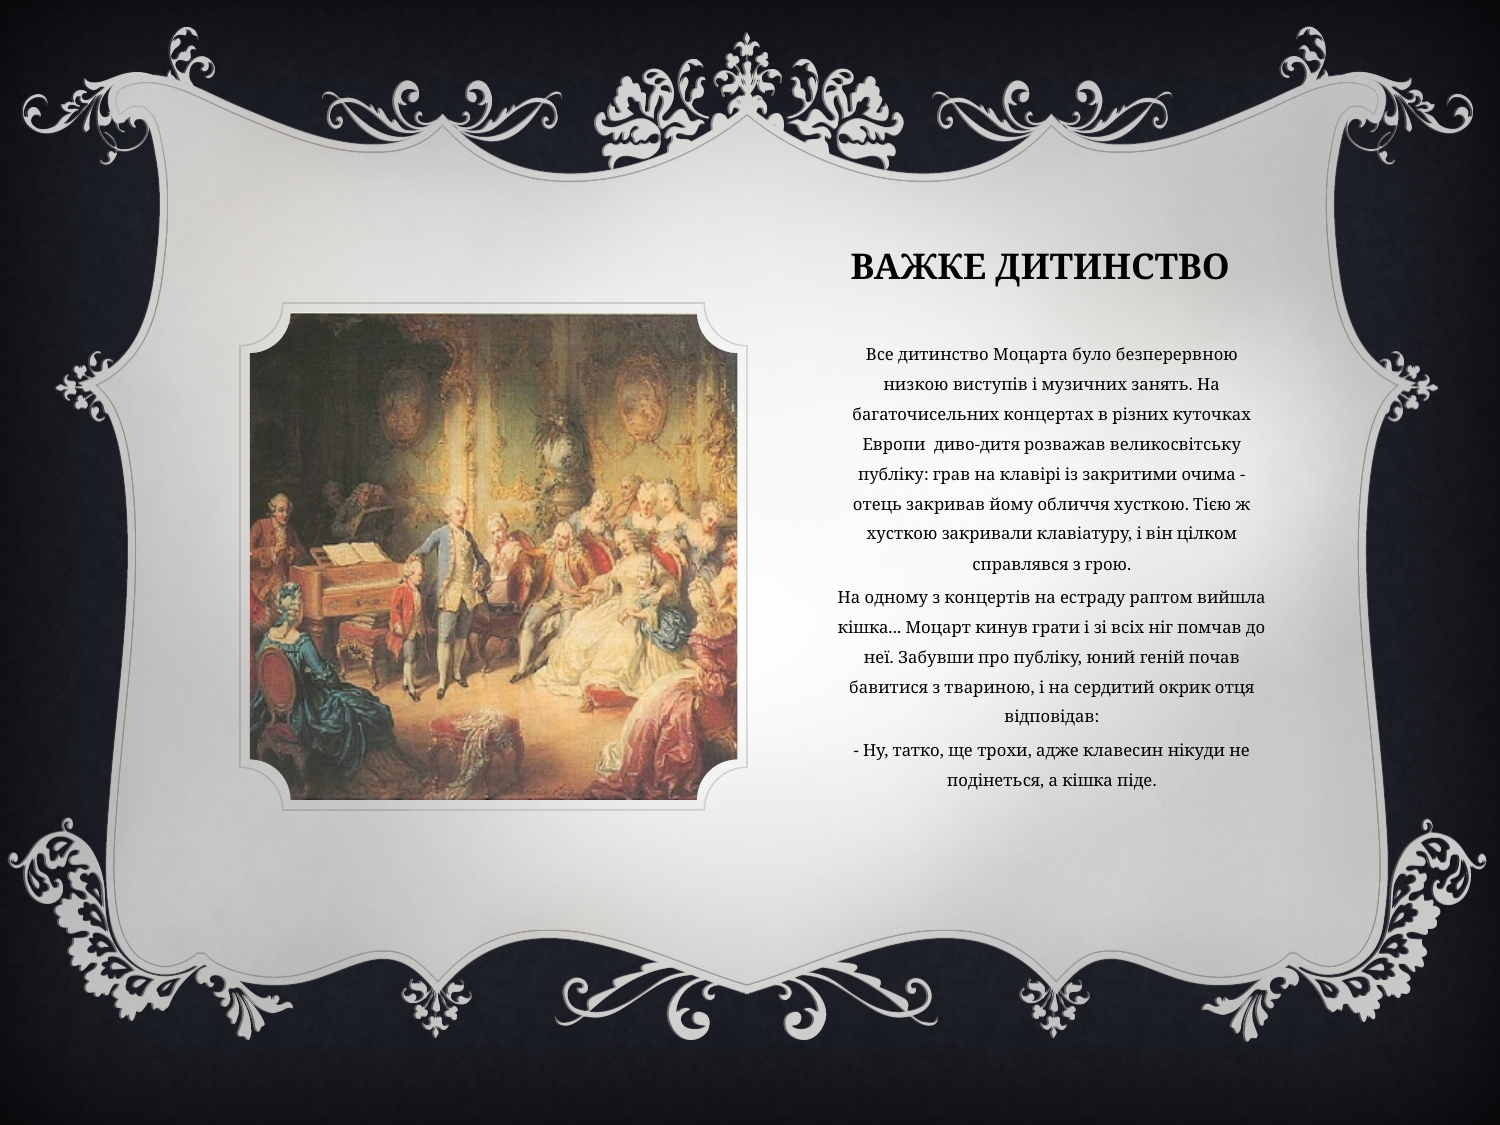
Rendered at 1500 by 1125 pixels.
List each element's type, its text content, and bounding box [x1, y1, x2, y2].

picture [0, 0, 1500, 1125]
list Все дитинство Моцарта було безперервною низкою виступів і музичних занять. На багаточисельних концертах в різних куточках Европи диво-дитя розважав великосвітську публіку: грав на клавірі із закритими очима - отець закривав йому обличчя хусткою. Тією ж хусткою закривали клавіатуру, і він цілком справлявся з грою. На одному з концертів на естраду раптом вийшла кішка... Моцарт кинув грати і зі всіх ніг помчав до неї. Забувши про публіку, юний геній почав бавитися з твариною, і на сердитий окрик отця відповідав: - Ну, татко, ще трохи, адже клавесин нікуди не подінеться, а кішка піде. [820, 326, 1284, 798]
title важке дитинство [809, 219, 1272, 295]
